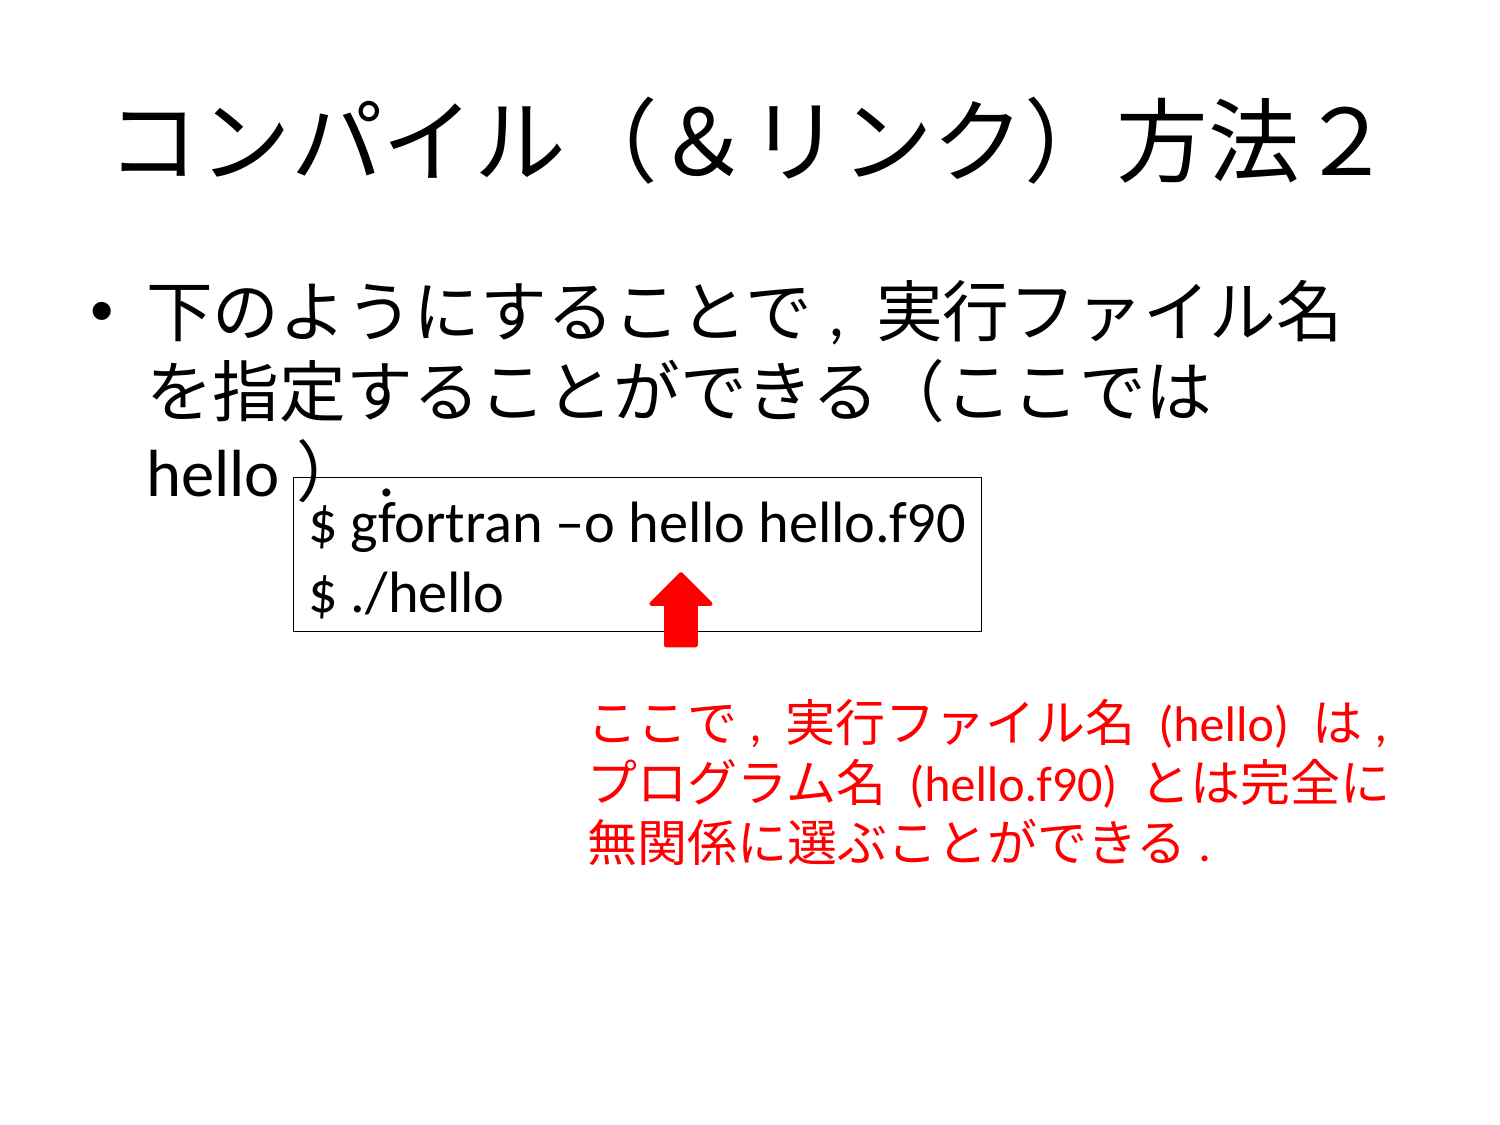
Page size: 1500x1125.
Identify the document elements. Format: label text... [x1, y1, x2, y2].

text_box ここで, 実行ファイル名 (hello) は, プログラム名 (hello.f90) とは完全に 無関係に選ぶことができる. [572, 684, 1414, 879]
text_box [649, 572, 713, 648]
text_box $ gfortran –o hello hello.f90 $ ./hello [293, 477, 982, 632]
title コンパイル（＆リンク）方法２ [75, 45, 1425, 233]
list 下のようにすることで, 実行ファイル名を指定することができる（ここでは hello）. [75, 262, 1425, 1005]
